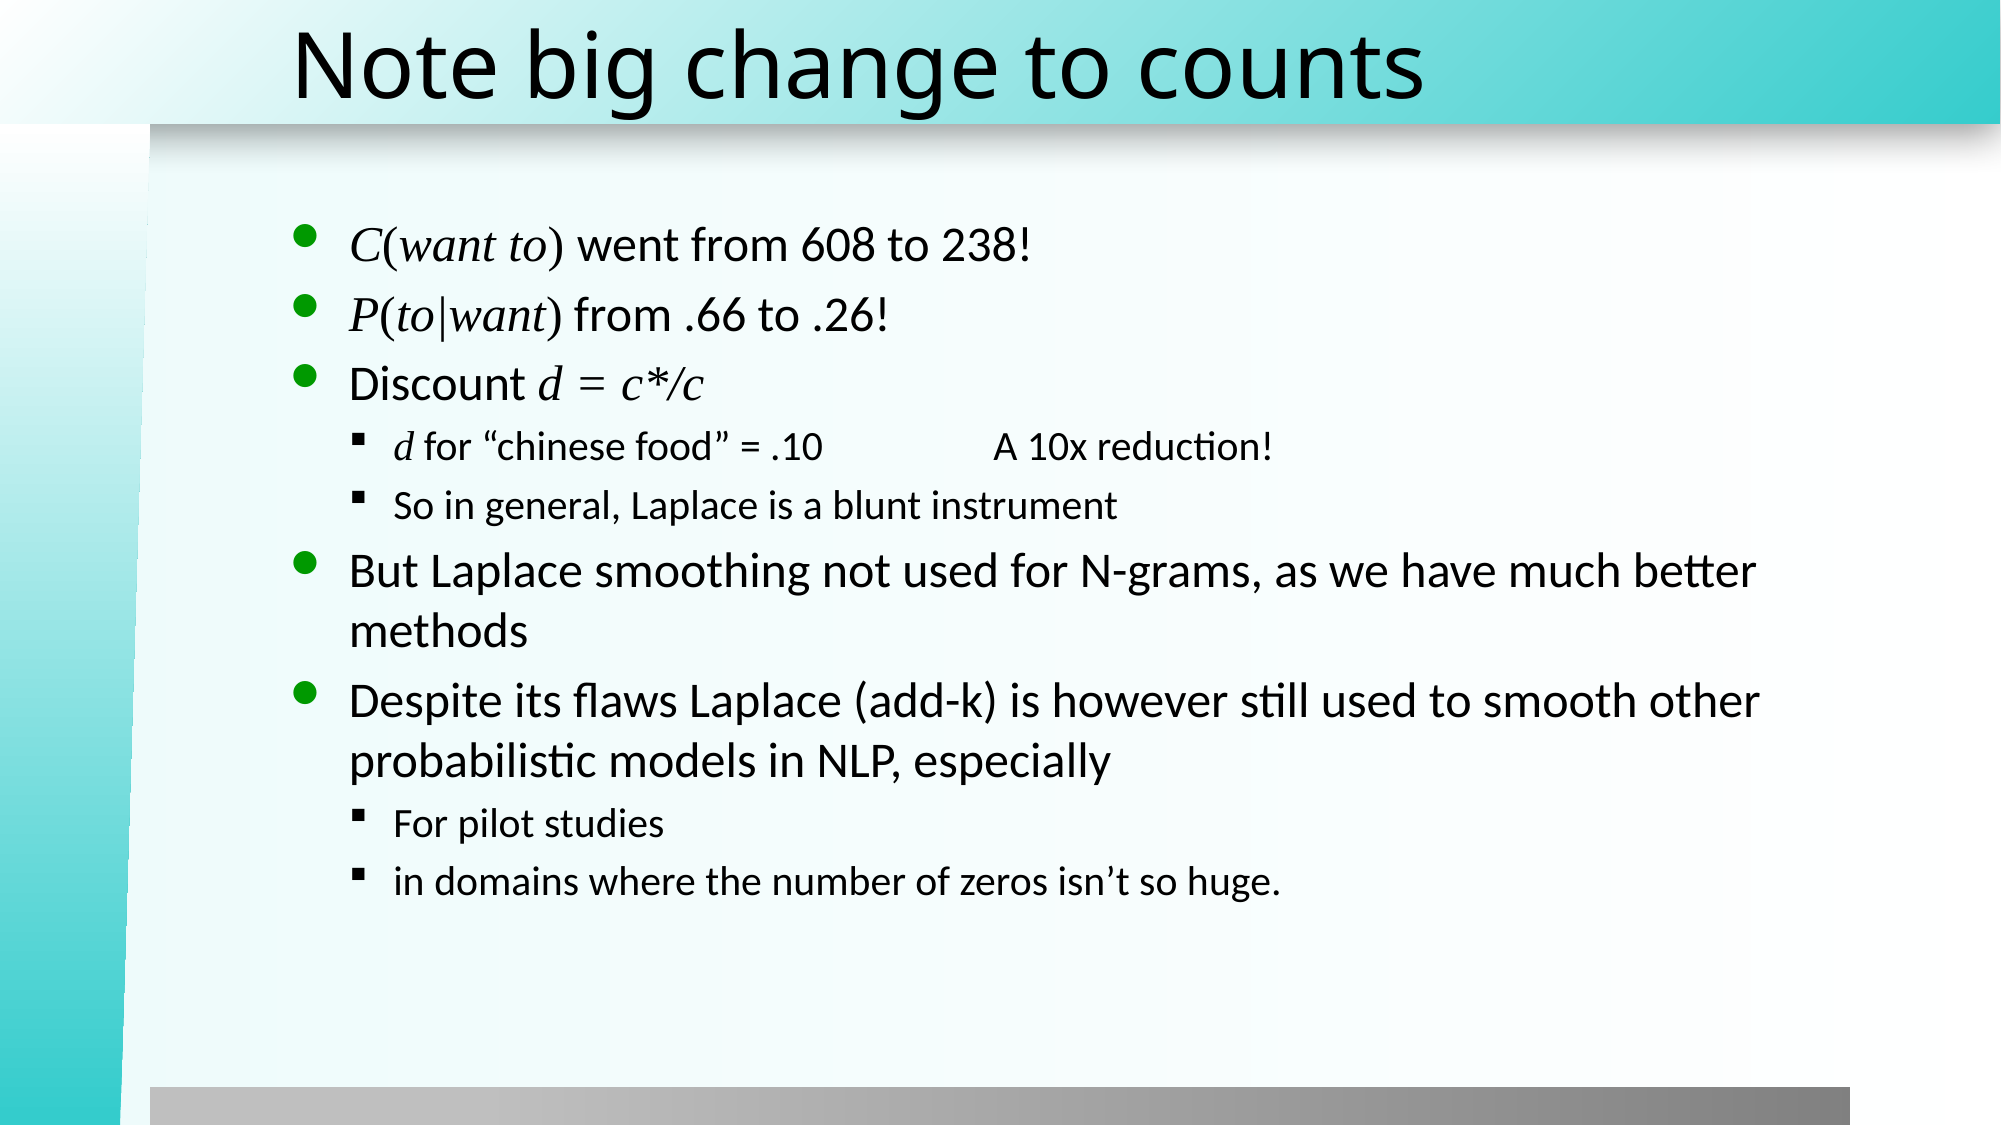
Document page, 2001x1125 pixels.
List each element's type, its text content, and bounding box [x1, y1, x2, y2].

list C(want to) went from 608 to 238! P(to|want) from .66 to .26! Discount d = c*/c d for “chinese food” = .10 A 10x reduction! So in general, Laplace is a blunt instrument But Laplace smoothing not used for N-grams, as we have much better methods Despite its flaws Laplace (add-k) is however still used to smooth other probabilistic models in NLP, especially For pilot studies in domains where the number of zeros isn’t so huge. [274, 203, 1851, 1073]
title Note big change to counts [274, 0, 2000, 125]
